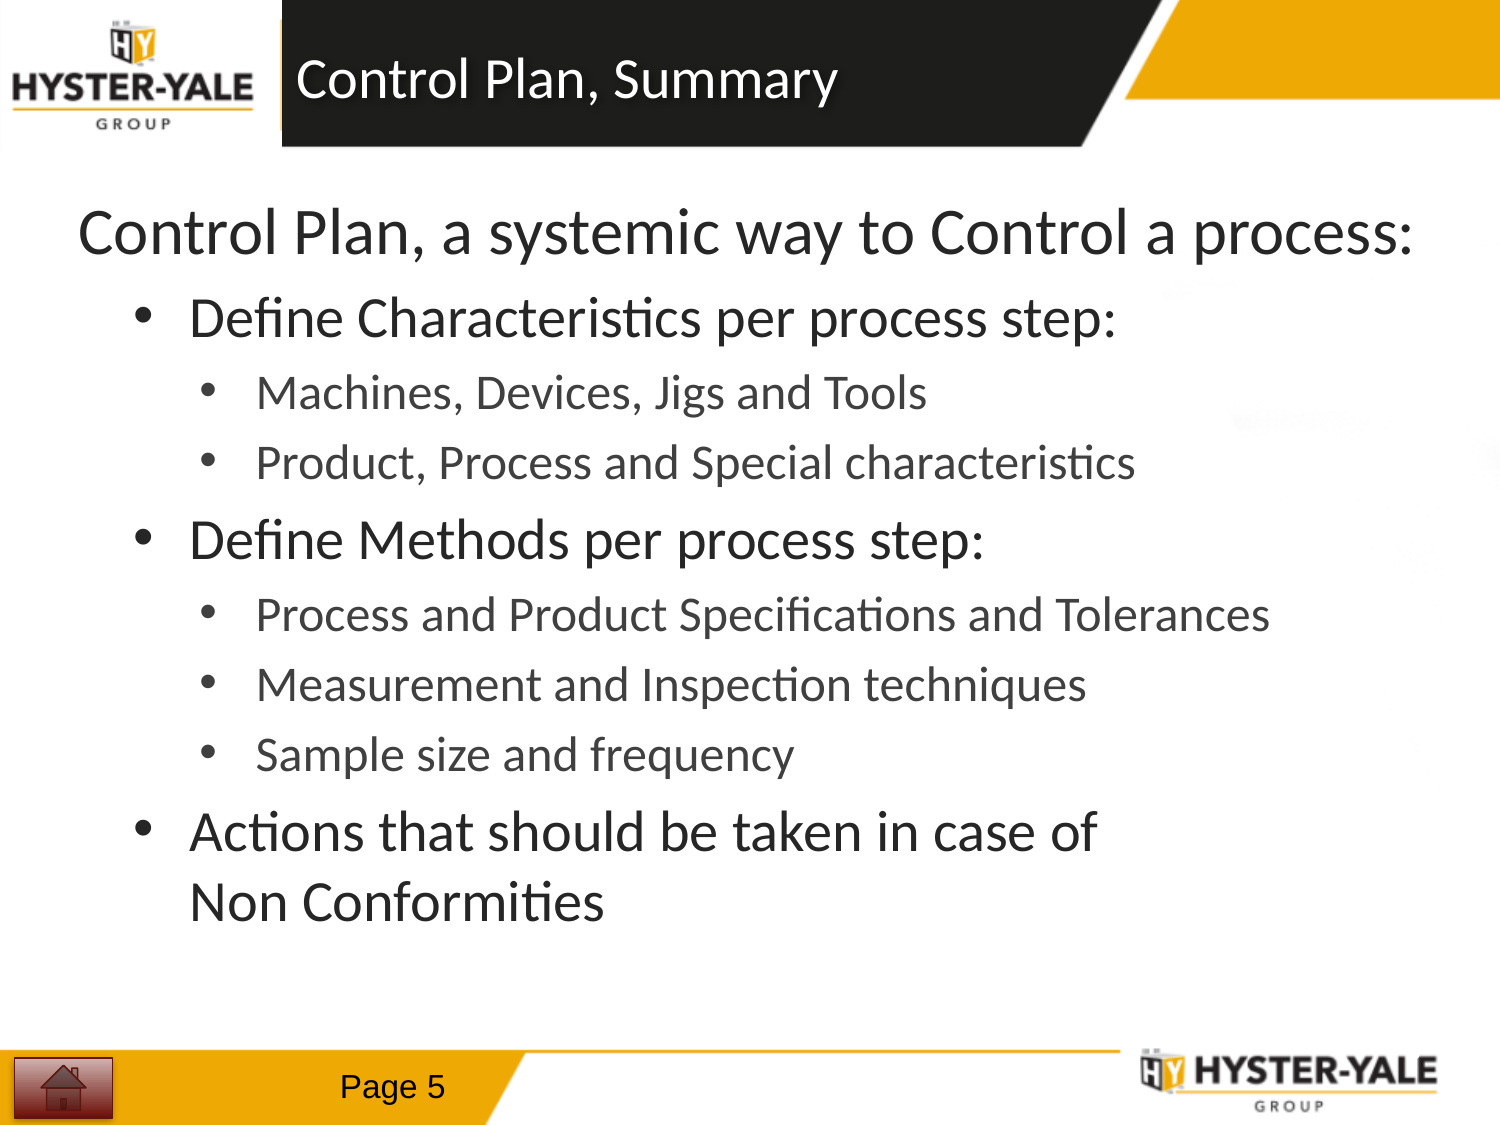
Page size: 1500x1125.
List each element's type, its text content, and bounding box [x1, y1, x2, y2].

text_box Page 5 [316, 1057, 536, 1118]
title Control Plan, Summary [287, 15, 1294, 136]
list Control Plan, a systemic way to Control a process: Define Characteristics per process step: Machines, Devices, Jigs and Tools Product, Process and Special characteristics Define Methods per process step: Process and Product Specifications and Tolerances Measurement and Inspection techniques Sample size and frequency Actions that should be taken in case of Non Conformities [63, 180, 1466, 991]
slide_number 5 [1378, 1012, 1461, 1095]
picture [0, 0, 1500, 1125]
text_box [14, 1057, 113, 1119]
